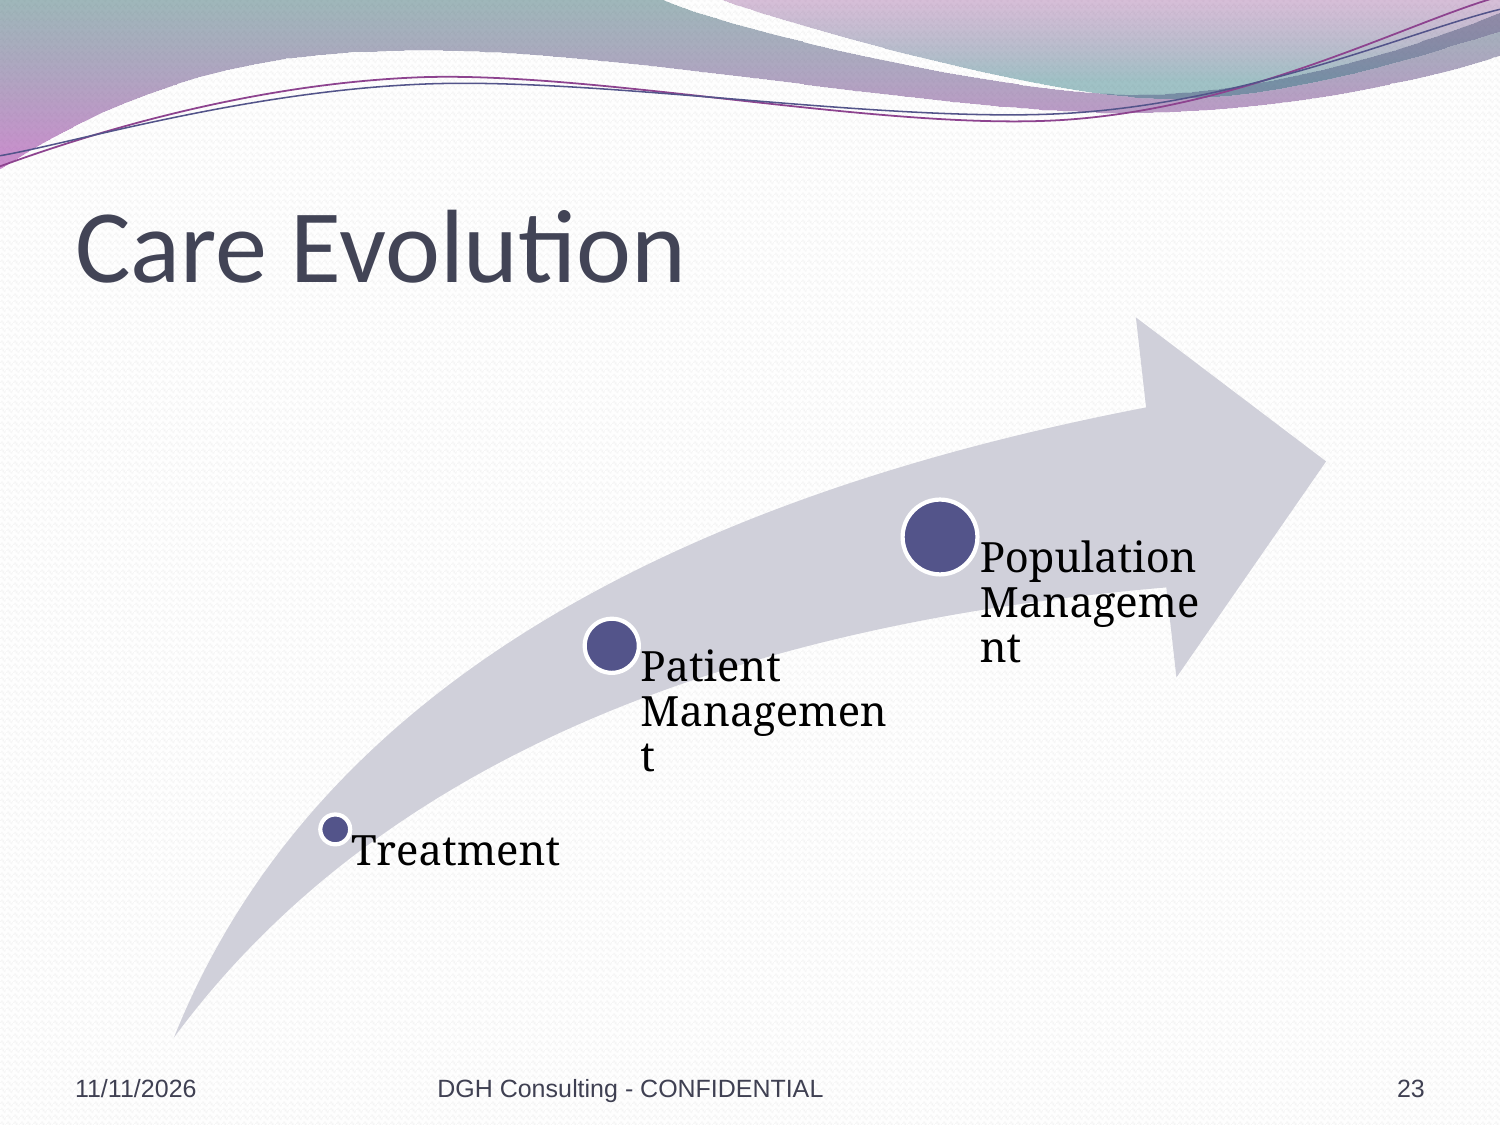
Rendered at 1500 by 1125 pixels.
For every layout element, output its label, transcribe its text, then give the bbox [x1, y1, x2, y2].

slide_number 23 [1299, 1050, 1425, 1103]
footer DGH Consulting - CONFIDENTIAL [437, 1051, 988, 1103]
title Care Evolution [75, 115, 1425, 303]
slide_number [75, 1050, 425, 1103]
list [74, 317, 1426, 1038]
